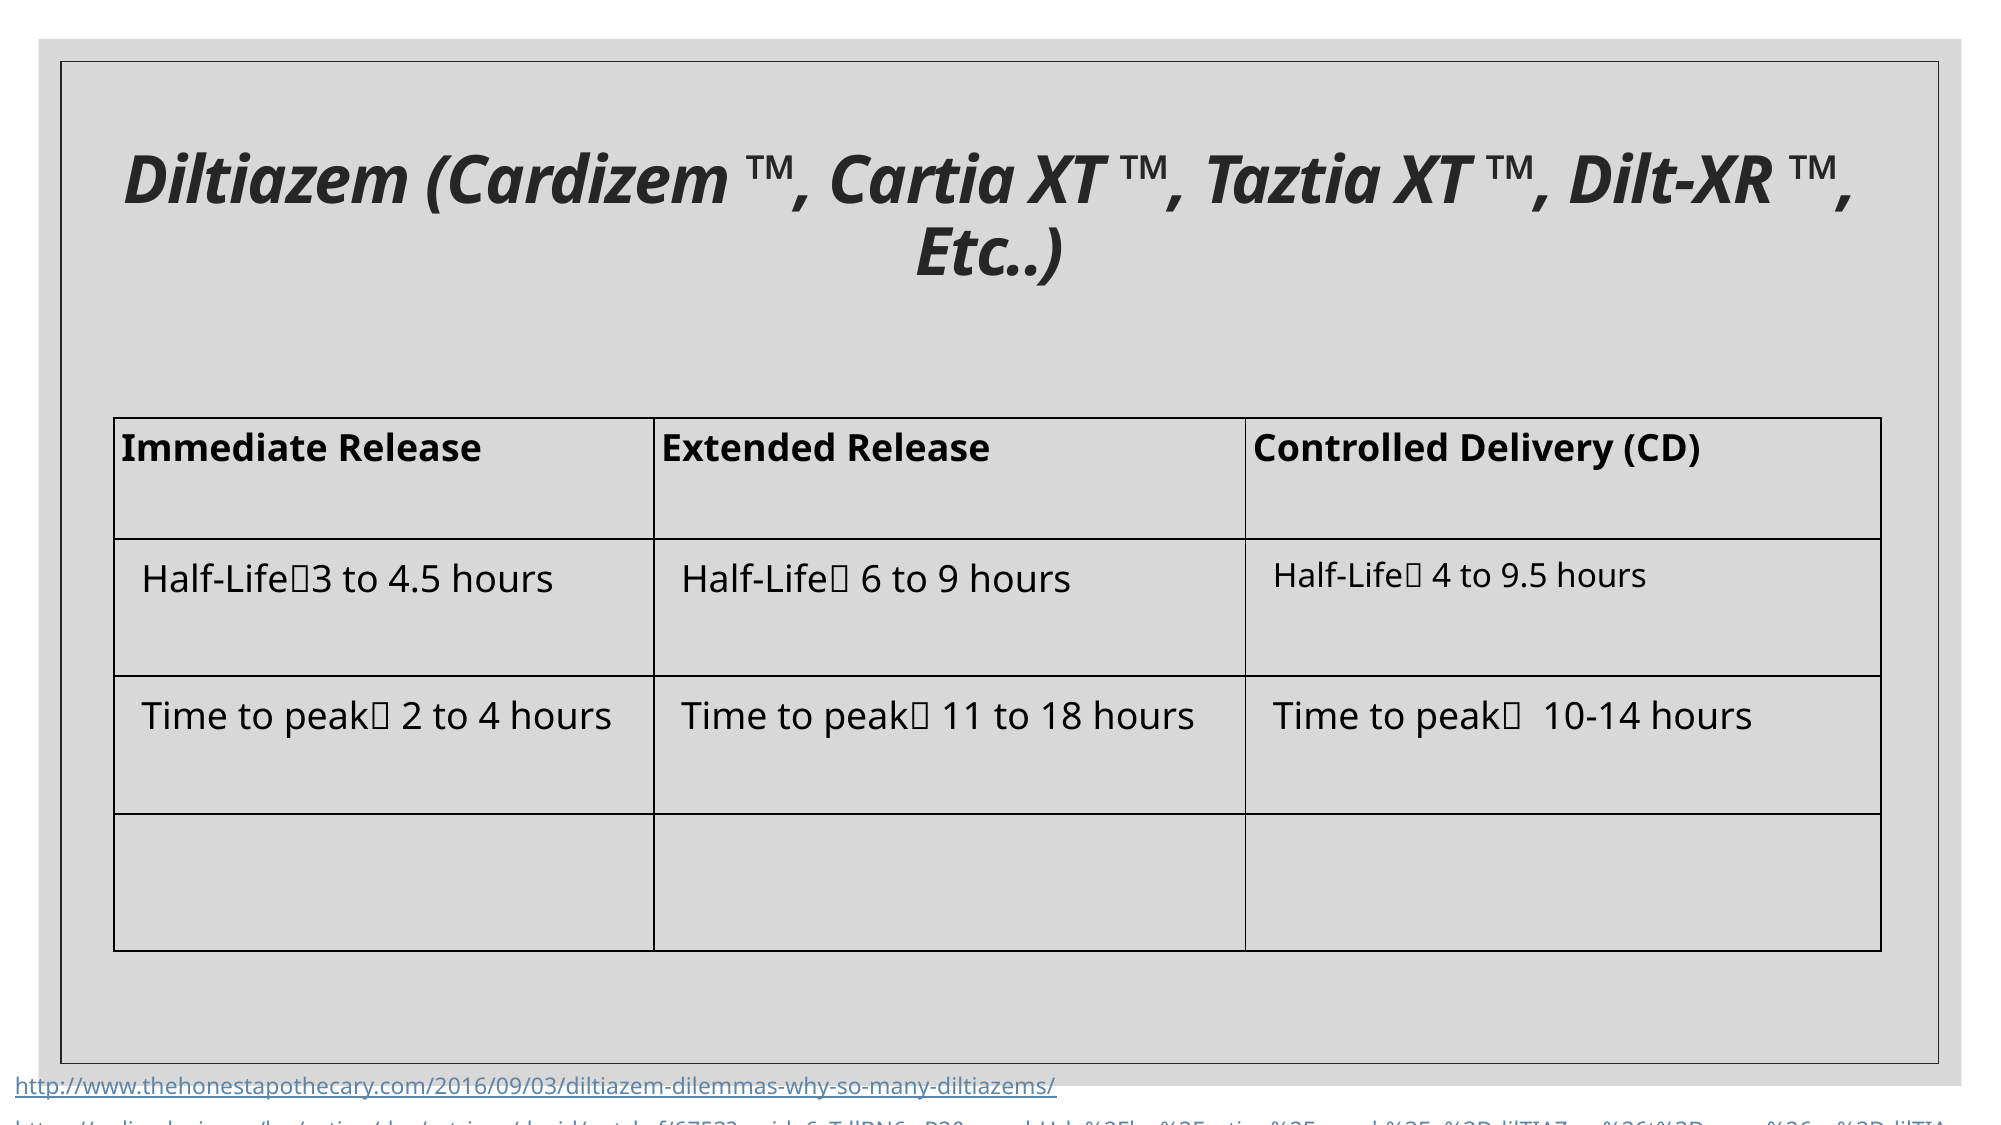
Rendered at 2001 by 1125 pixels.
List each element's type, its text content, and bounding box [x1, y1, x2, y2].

table_cell Half-Life 6 to 9 hours [655, 540, 1245, 675]
table_cell Time to peak 11 to 18 hours [655, 677, 1245, 813]
table_cell [115, 815, 653, 950]
table_header Extended Release [655, 419, 1245, 538]
table_header Controlled Delivery (CD) [1246, 419, 1880, 538]
table_cell Half-Life 4 to 9.5 hours [1246, 540, 1880, 675]
title Diltiazem (Cardizem ™️, Cartia XT ™️, Taztia XT ™️, Dilt-XR ™️, Etc..) [62, 105, 1918, 331]
table_header Immediate Release [115, 419, 653, 538]
table_cell Half-Life3 to 4.5 hours [115, 540, 653, 675]
table_cell Time to peak 10-14 hours [1246, 677, 1880, 813]
text_box http://www.thehonestapothecary.com/2016/09/03/diltiazem-dilemmas-why-so-many-diltiazems/ https://online.lexi.com/lco/action/doc/retrieve/docid/patch_f/6753?cesid=6zTdlBN6wP2&searchUrl=%2Flco%2Faction%2Fsearch%3Fq%3DdilTIAZem%26t%3Dname%26va%3DdilTIAZem [0, 1064, 1977, 1125]
table_cell [655, 815, 1245, 950]
table_cell Time to peak 2 to 4 hours [115, 677, 653, 813]
table_cell [1246, 815, 1880, 950]
